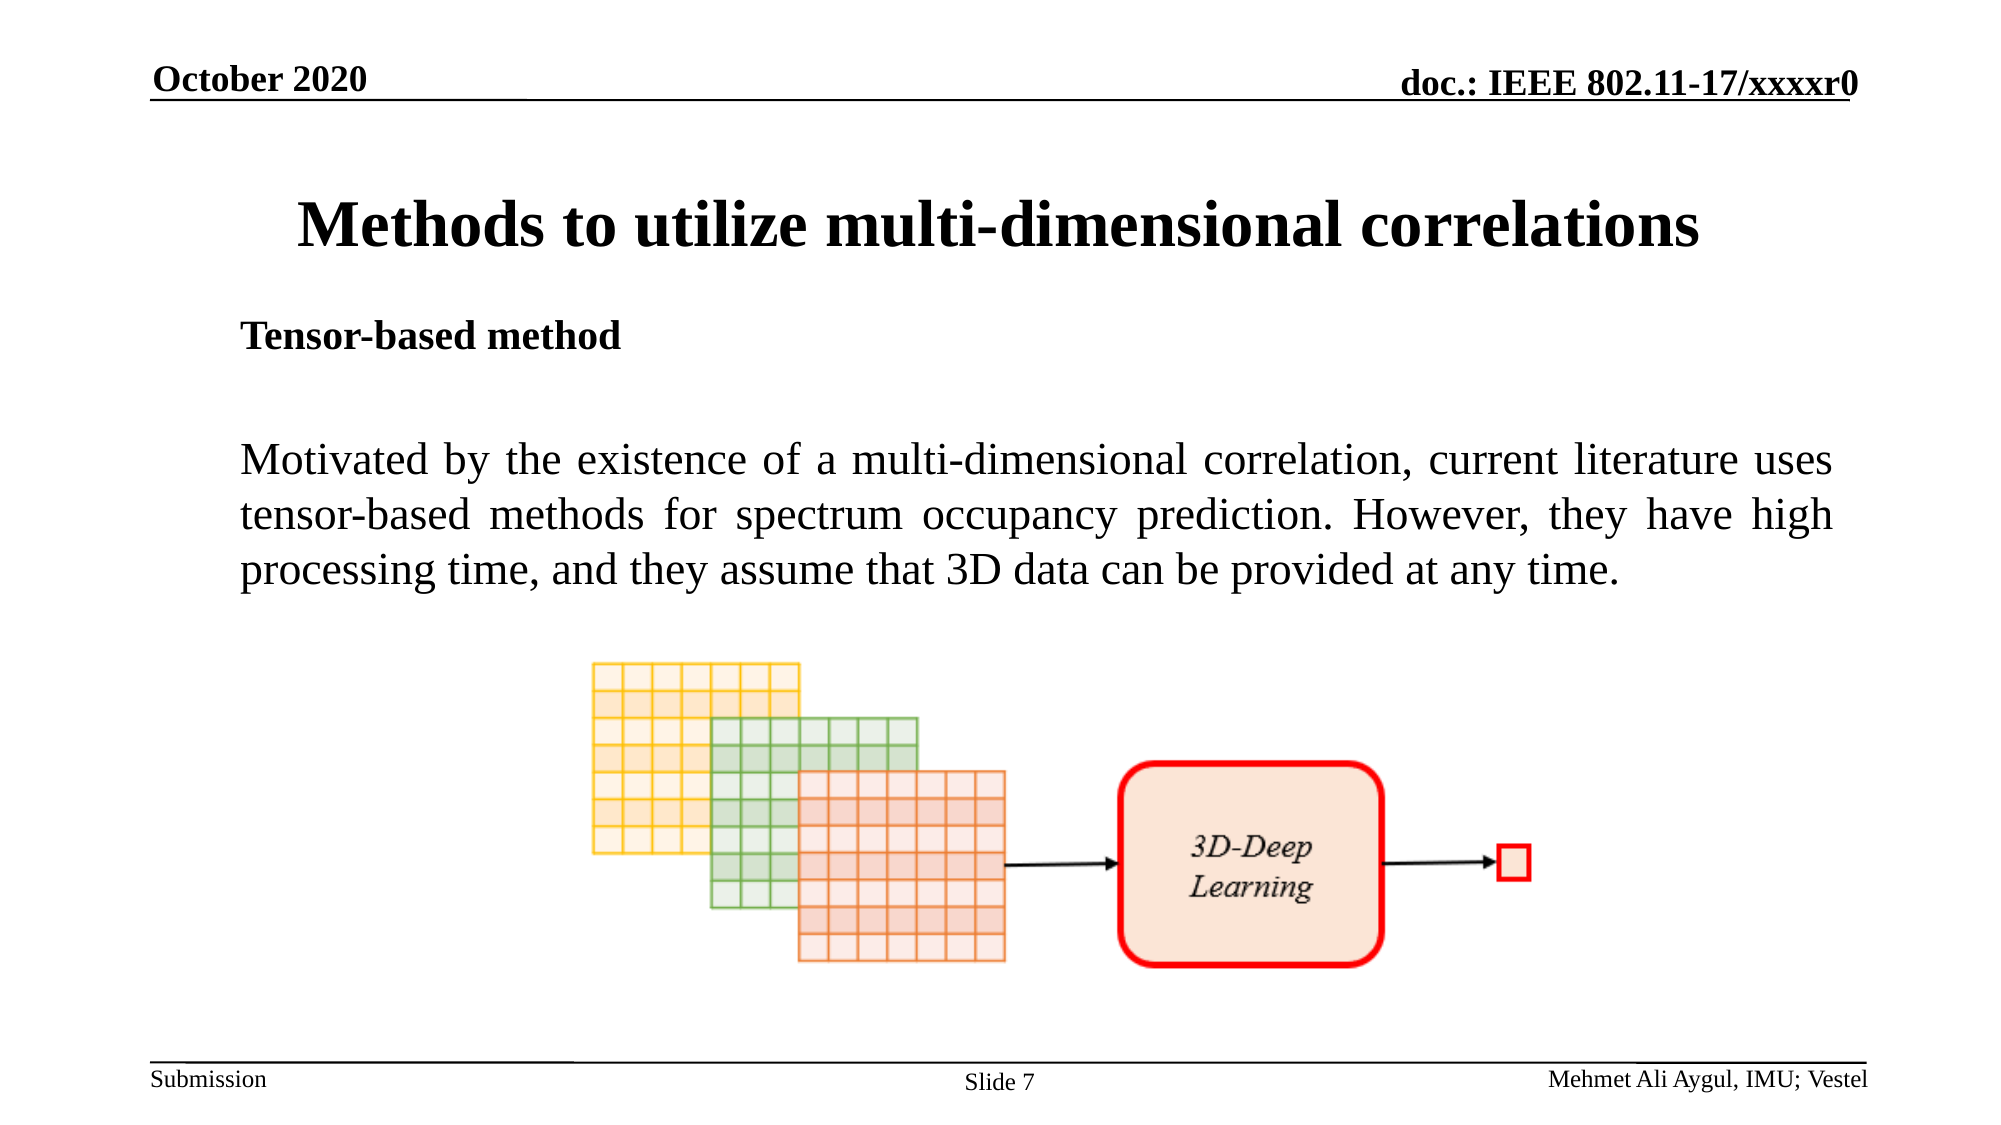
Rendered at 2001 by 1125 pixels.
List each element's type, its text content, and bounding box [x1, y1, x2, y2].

slide_number Slide 7 [941, 1065, 1058, 1125]
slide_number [152, 54, 563, 100]
footer Mehmet Ali Aygul, IMU; Vestel [1171, 1061, 1869, 1093]
picture [562, 638, 1560, 1012]
title Methods to utilize multi-dimensional correlations [149, 112, 1850, 288]
list Tensor-based method Motivated by the existence of a multi-dimensional correlation, current literature uses tensor-based methods for spectrum occupancy prediction. However, they have high processing time, and they assume that 3D data can be provided at any time. [149, 299, 1850, 1004]
